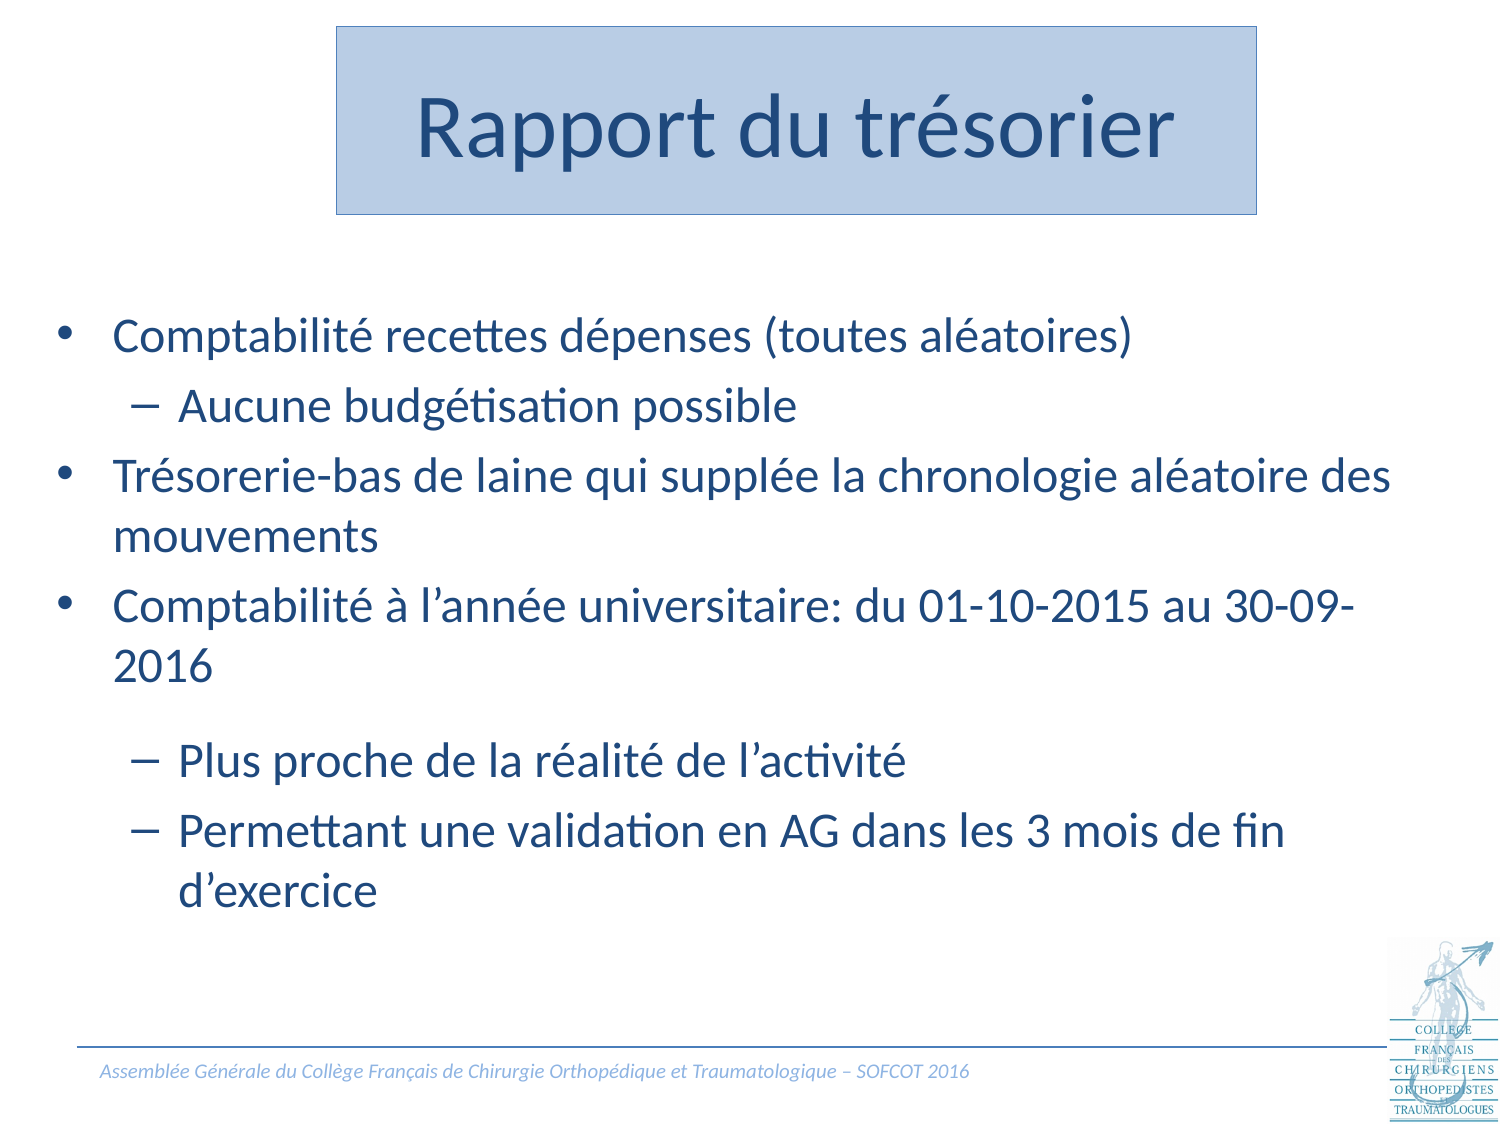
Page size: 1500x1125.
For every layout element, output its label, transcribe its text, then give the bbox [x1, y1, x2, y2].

text_box Rapport du trésorier [336, 26, 1257, 215]
list Comptabilité recettes dépenses (toutes aléatoires) Aucune budgétisation possible Trésorerie-bas de laine qui supplée la chronologie aléatoire des mouvements Comptabilité à l’année universitaire: du 01-10-2015 au 30-09-2016 Plus proche de la réalité de l’activité Permettant une validation en AG dans les 3 mois de fin d’exercice [41, 294, 1433, 975]
picture [1387, 937, 1500, 1124]
